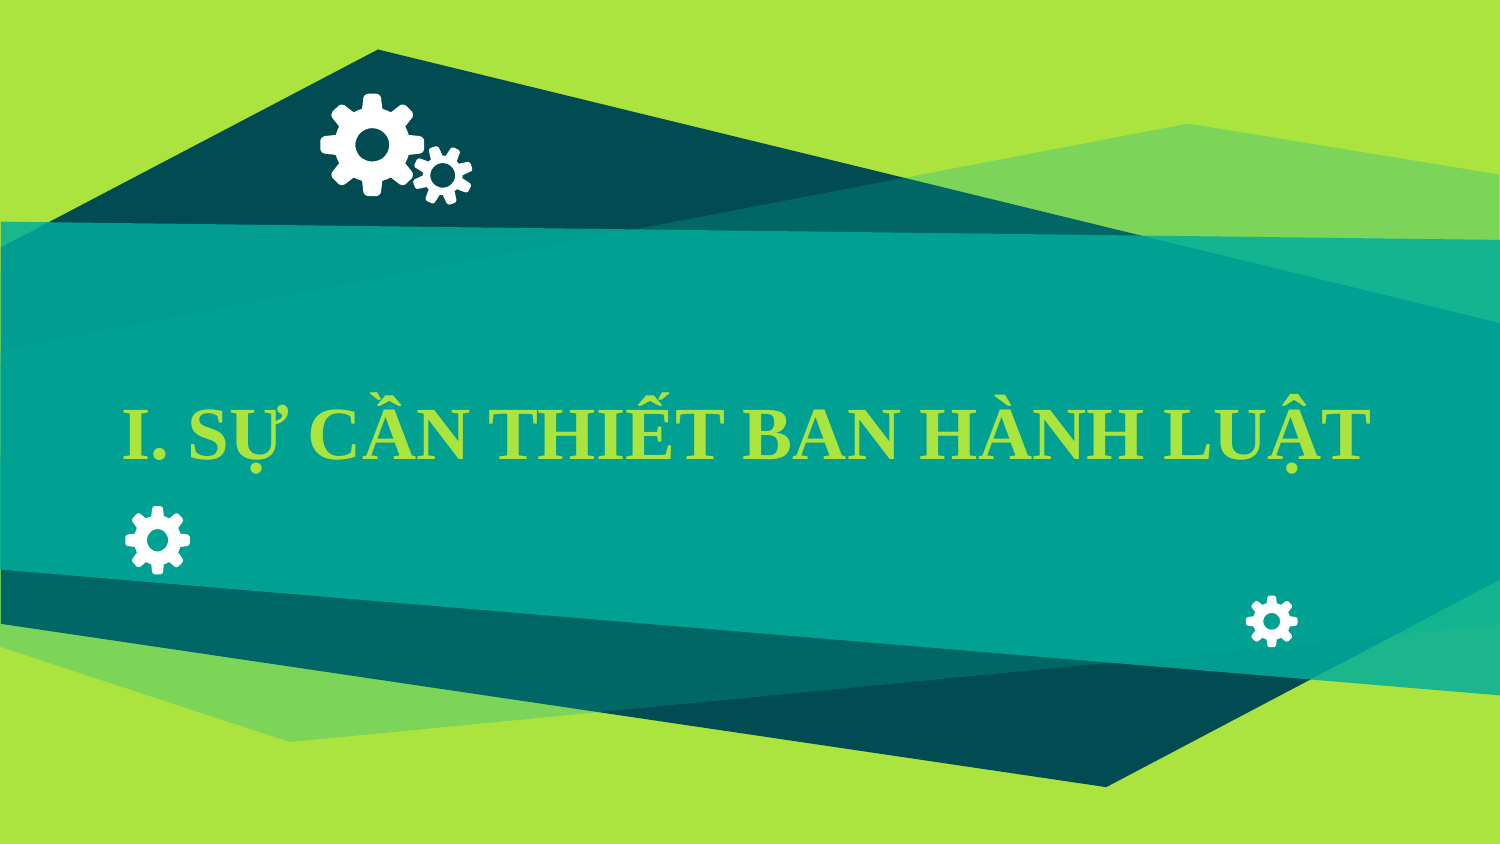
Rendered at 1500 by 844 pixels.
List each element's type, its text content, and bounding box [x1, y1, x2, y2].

text_box [125, 506, 190, 575]
title I. SỰ CẦN THIẾT BAN HÀNH LUẬT [94, 346, 1400, 490]
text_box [320, 93, 473, 205]
text_box [1245, 595, 1298, 648]
